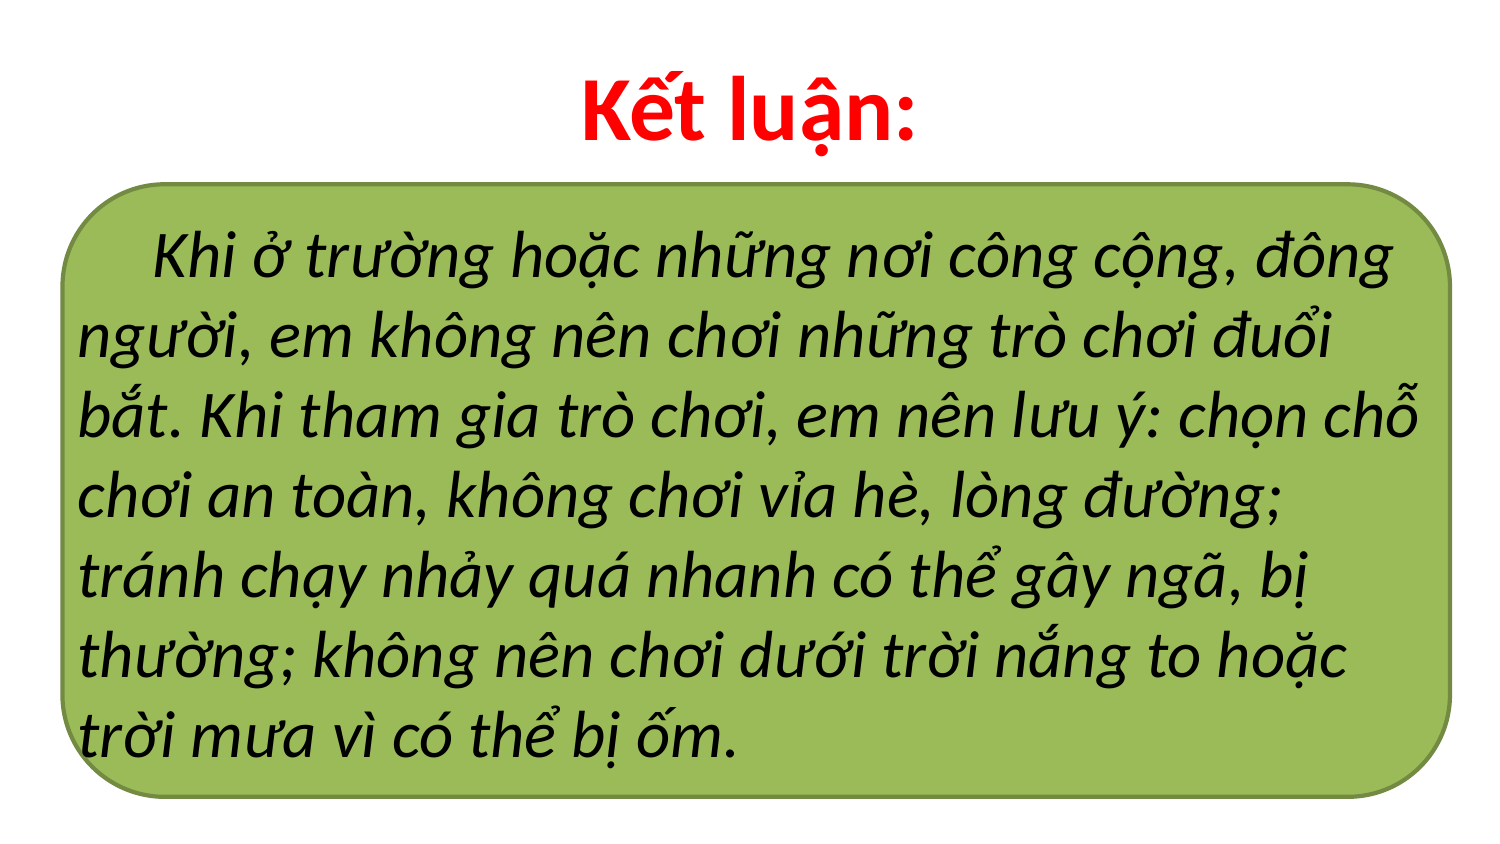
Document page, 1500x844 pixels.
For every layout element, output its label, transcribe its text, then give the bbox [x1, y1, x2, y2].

title Kết luận: [75, 33, 1425, 175]
text_box Khi ở trường hoặc những nơi công cộng, đông người, em không nên chơi những trò chơi đuổi bắt. Khi tham gia trò chơi, em nên lưu ý: chọn chỗ chơi an toàn, không chơi vỉa hè, lòng đường; tránh chạy nhảy quá nhanh có thể gây ngã, bị thường; không nên chơi dưới trời nắng to hoặc trời mưa vì có thể bị ốm. [62, 184, 1450, 797]
